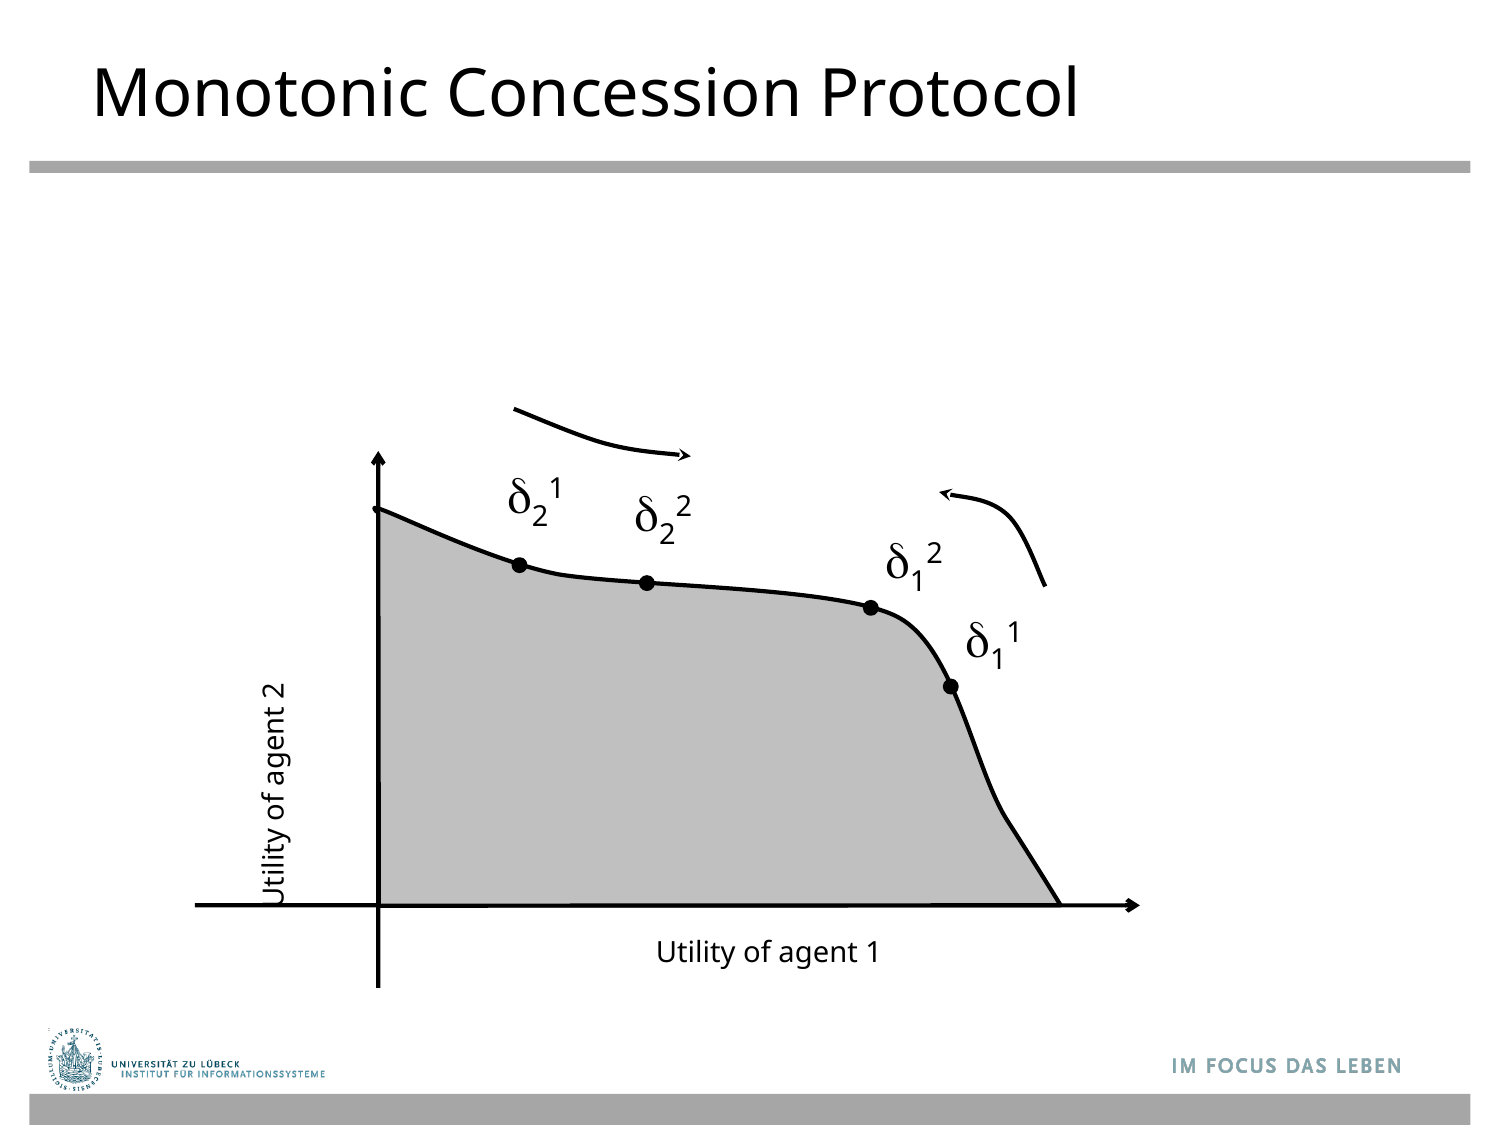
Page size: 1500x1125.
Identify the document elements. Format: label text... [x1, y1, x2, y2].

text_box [194, 266, 1377, 988]
title Monotonic Concession Protocol [76, 42, 1427, 126]
picture [1173, 1058, 1400, 1073]
